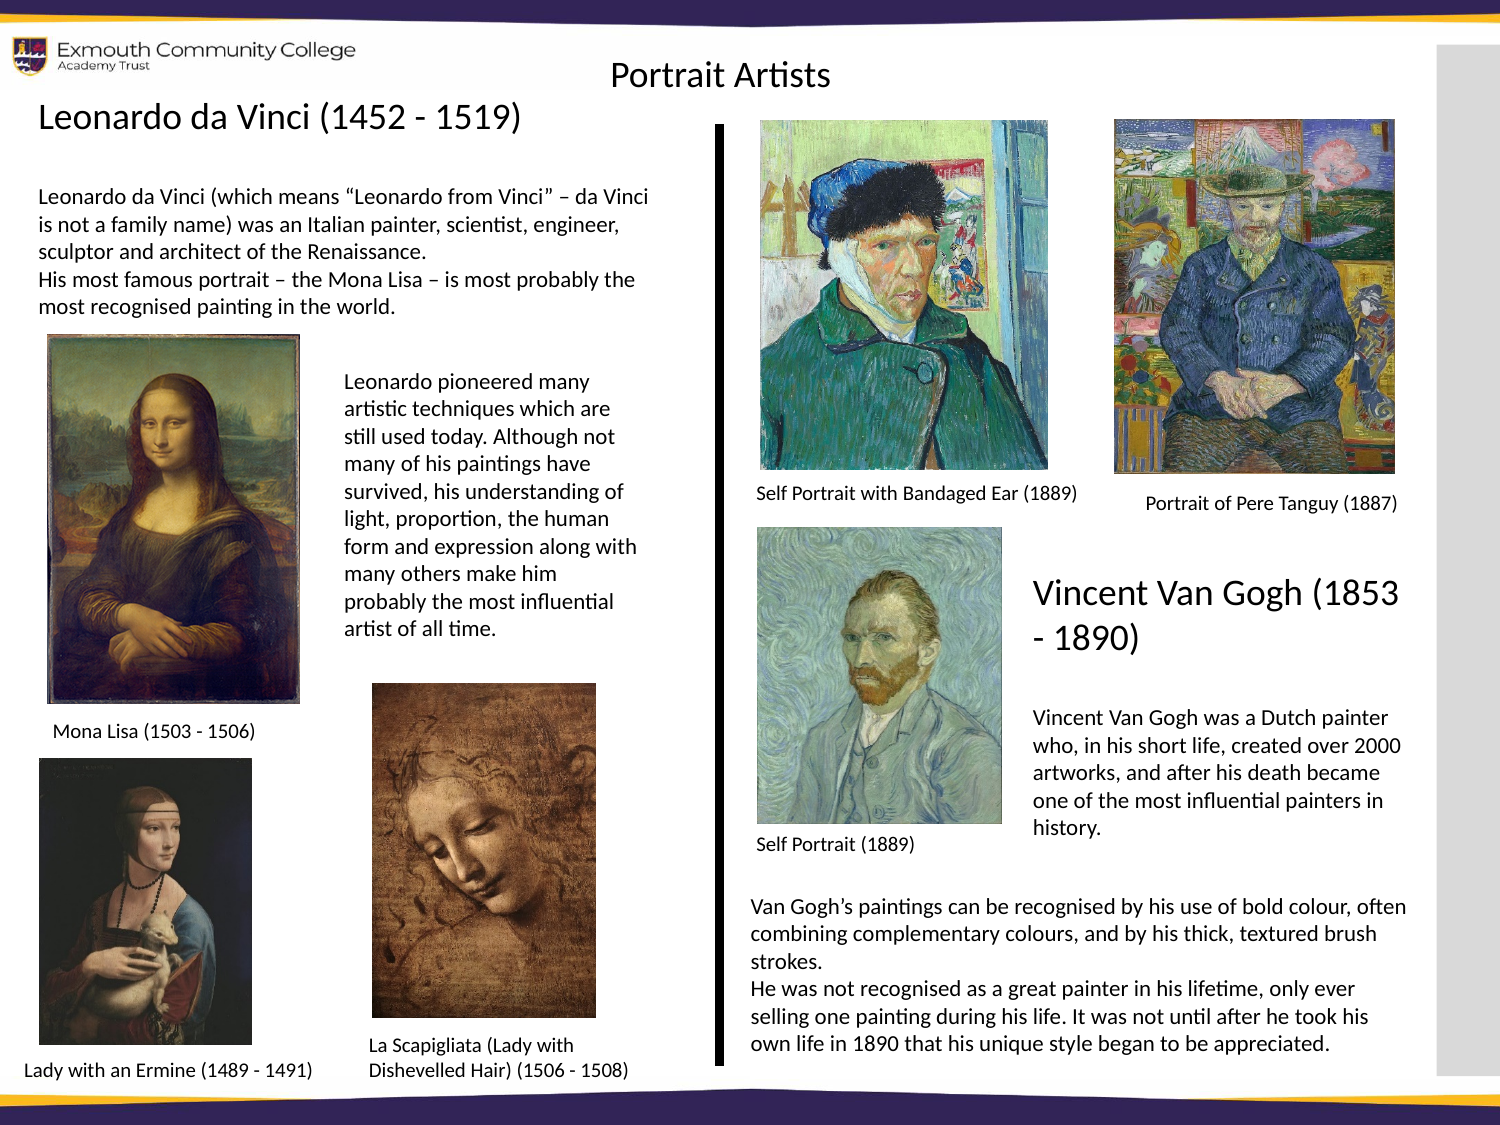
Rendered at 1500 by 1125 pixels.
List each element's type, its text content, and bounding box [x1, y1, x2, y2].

text_box Self Portrait with Bandaged Ear (1889) [741, 472, 1101, 513]
picture [372, 683, 596, 1018]
text_box Van Gogh’s paintings can be recognised by his use of bold colour, often combining complementary colours, and by his thick, textured brush strokes. He was not recognised as a great painter in his lifetime, only ever selling one painting during his life. It was not until after he took his own life in 1890 that his unique style began to be appreciated. [735, 884, 1426, 1064]
picture [0, 1076, 1500, 1125]
picture [39, 758, 252, 1046]
text_box Vincent Van Gogh (1853 - 1890) Vincent Van Gogh was a Dutch painter who, in his short life, created over 2000 artworks, and after his death became one of the most influential painters in history. [1018, 560, 1421, 848]
picture [0, 0, 1500, 90]
picture [760, 120, 1048, 470]
text_box Self Portrait (1889) [741, 823, 1021, 864]
text_box Portrait of Pere Tanguy (1887) [1130, 482, 1426, 522]
text_box Mona Lisa (1503 - 1506) [38, 710, 372, 750]
text_box Leonardo pioneered many artistic techniques which are still used today. Although not many of his paintings have survived, his understanding of light, proportion, the human form and expression along with many others make him probably the most influential artist of all time. [329, 359, 653, 649]
text_box La Scapigliata (Lady with Dishevelled Hair) (1506 - 1508) [354, 1024, 673, 1089]
picture [46, 334, 300, 704]
picture [1114, 119, 1395, 474]
picture [757, 527, 1002, 824]
text_box Lady with an Ermine (1489 - 1491) [9, 1049, 341, 1090]
text_box Leonardo da Vinci (1452 - 1519) Leonardo da Vinci (which means “Leonardo from Vinci” – da Vinci is not a family name) was an Italian painter, scientist, engineer, sculptor and architect of the Renaissance. His most famous portrait – the Mona Lisa – is most probably the most recognised painting in the world. [23, 84, 676, 353]
text_box Portrait Artists [595, 42, 865, 102]
